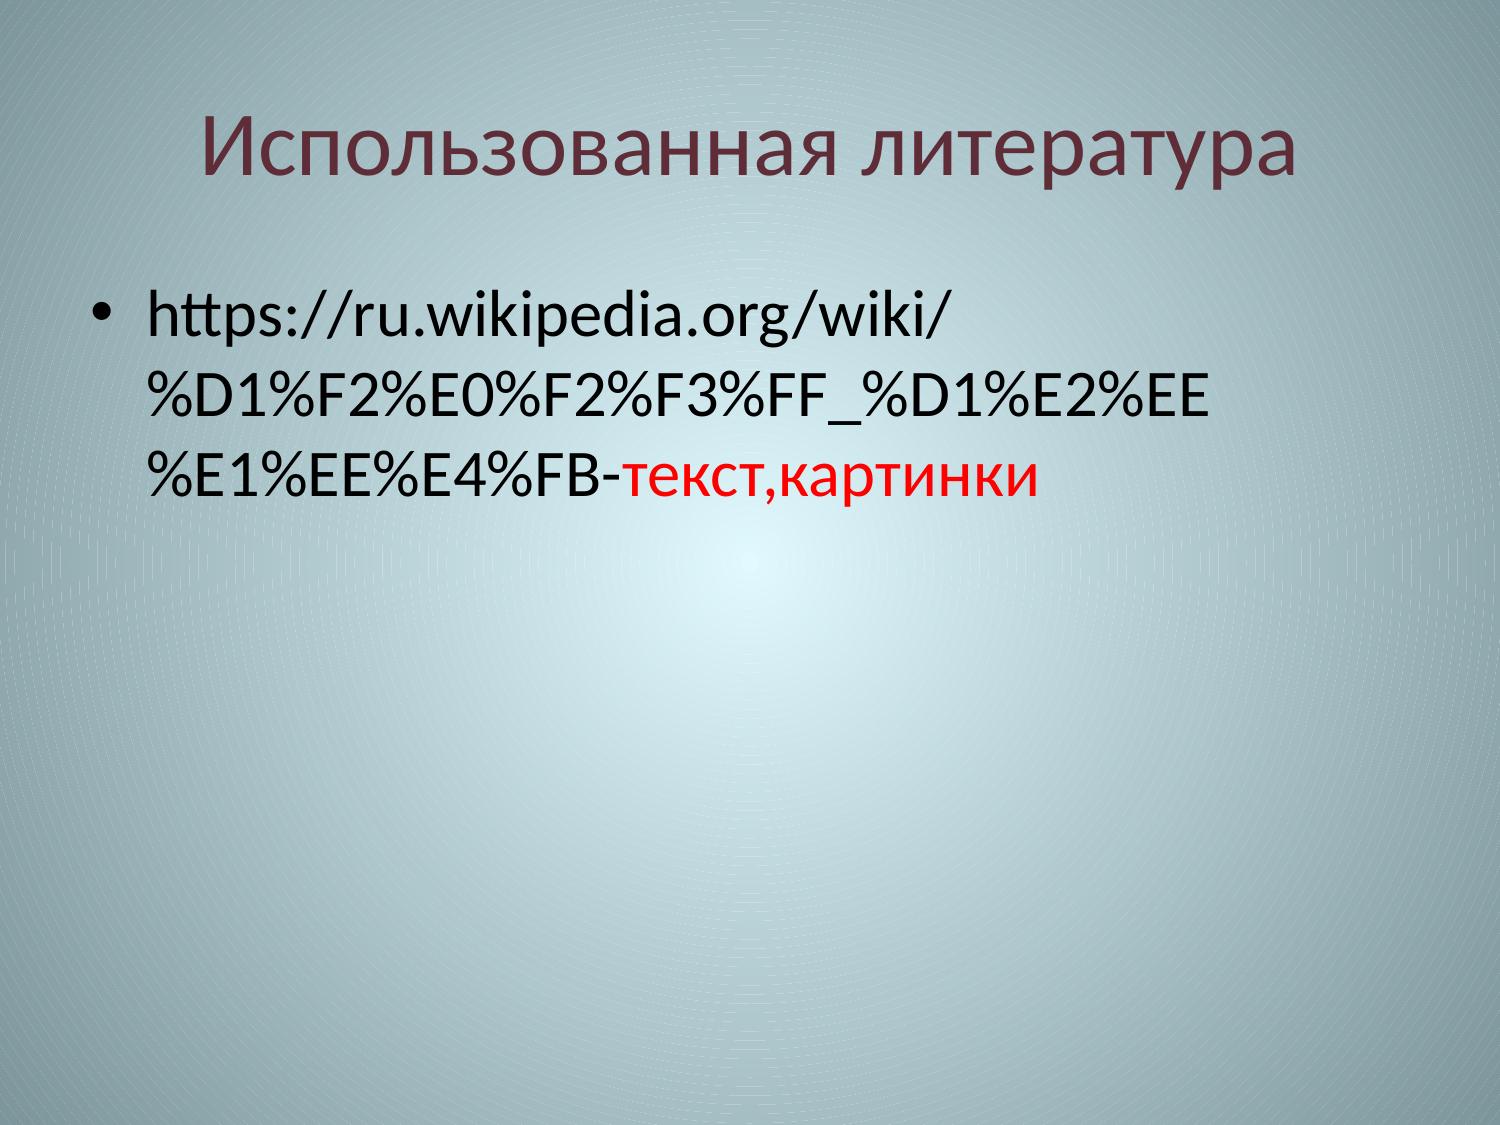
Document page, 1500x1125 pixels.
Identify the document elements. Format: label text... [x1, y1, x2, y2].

title Использованная литература [75, 45, 1425, 233]
list https://ru.wikipedia.org/wiki/%D1%F2%E0%F2%F3%FF_%D1%E2%EE%E1%EE%E4%FB-текст,картинки [75, 262, 1425, 1005]
